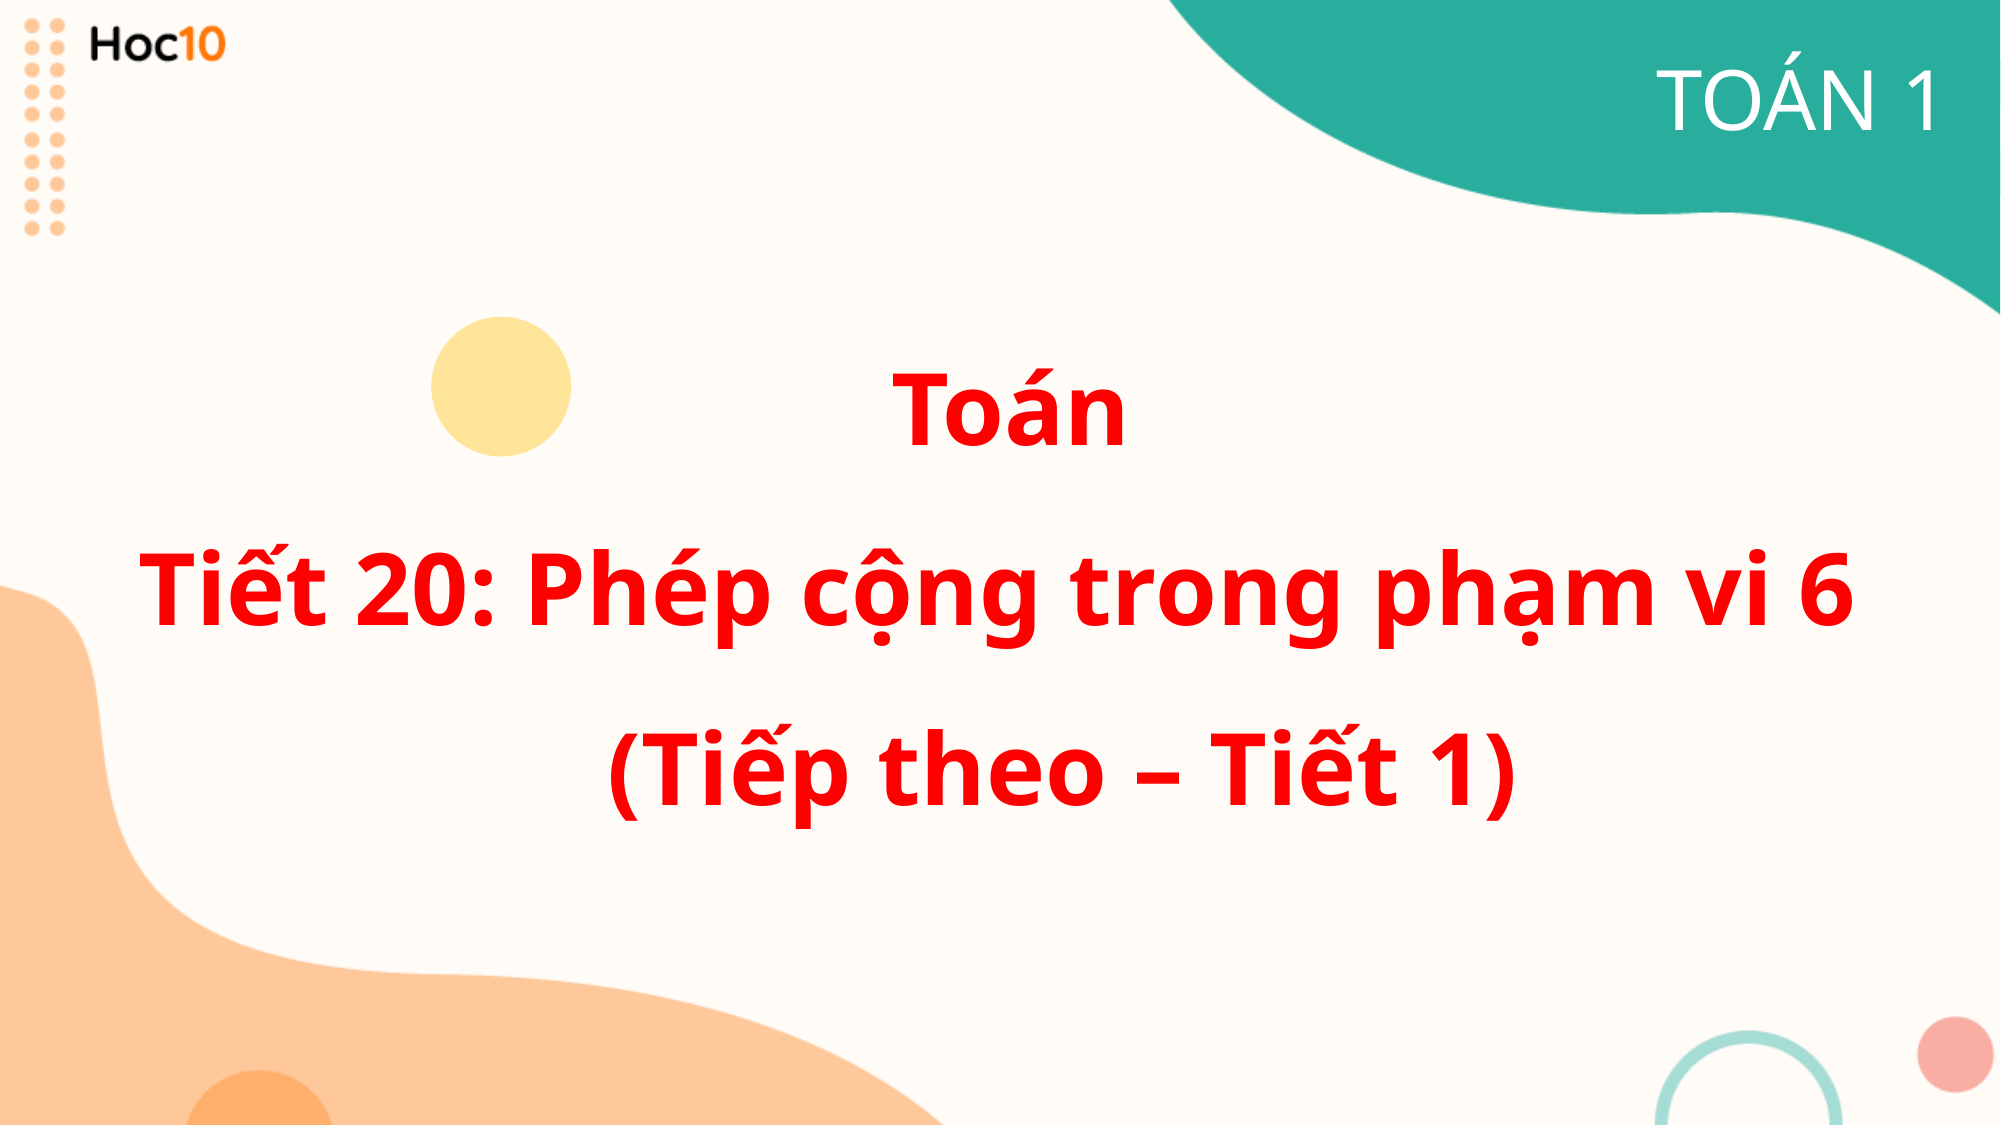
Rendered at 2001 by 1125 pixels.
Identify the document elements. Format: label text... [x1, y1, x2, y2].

text_box TOÁN 1 [1641, 39, 1965, 155]
title Toán Tiết 20: Phép cộng trong phạm vi 6 (Tiếp theo – Tiết 1) [0, 428, 2000, 834]
picture [0, 0, 2001, 1125]
